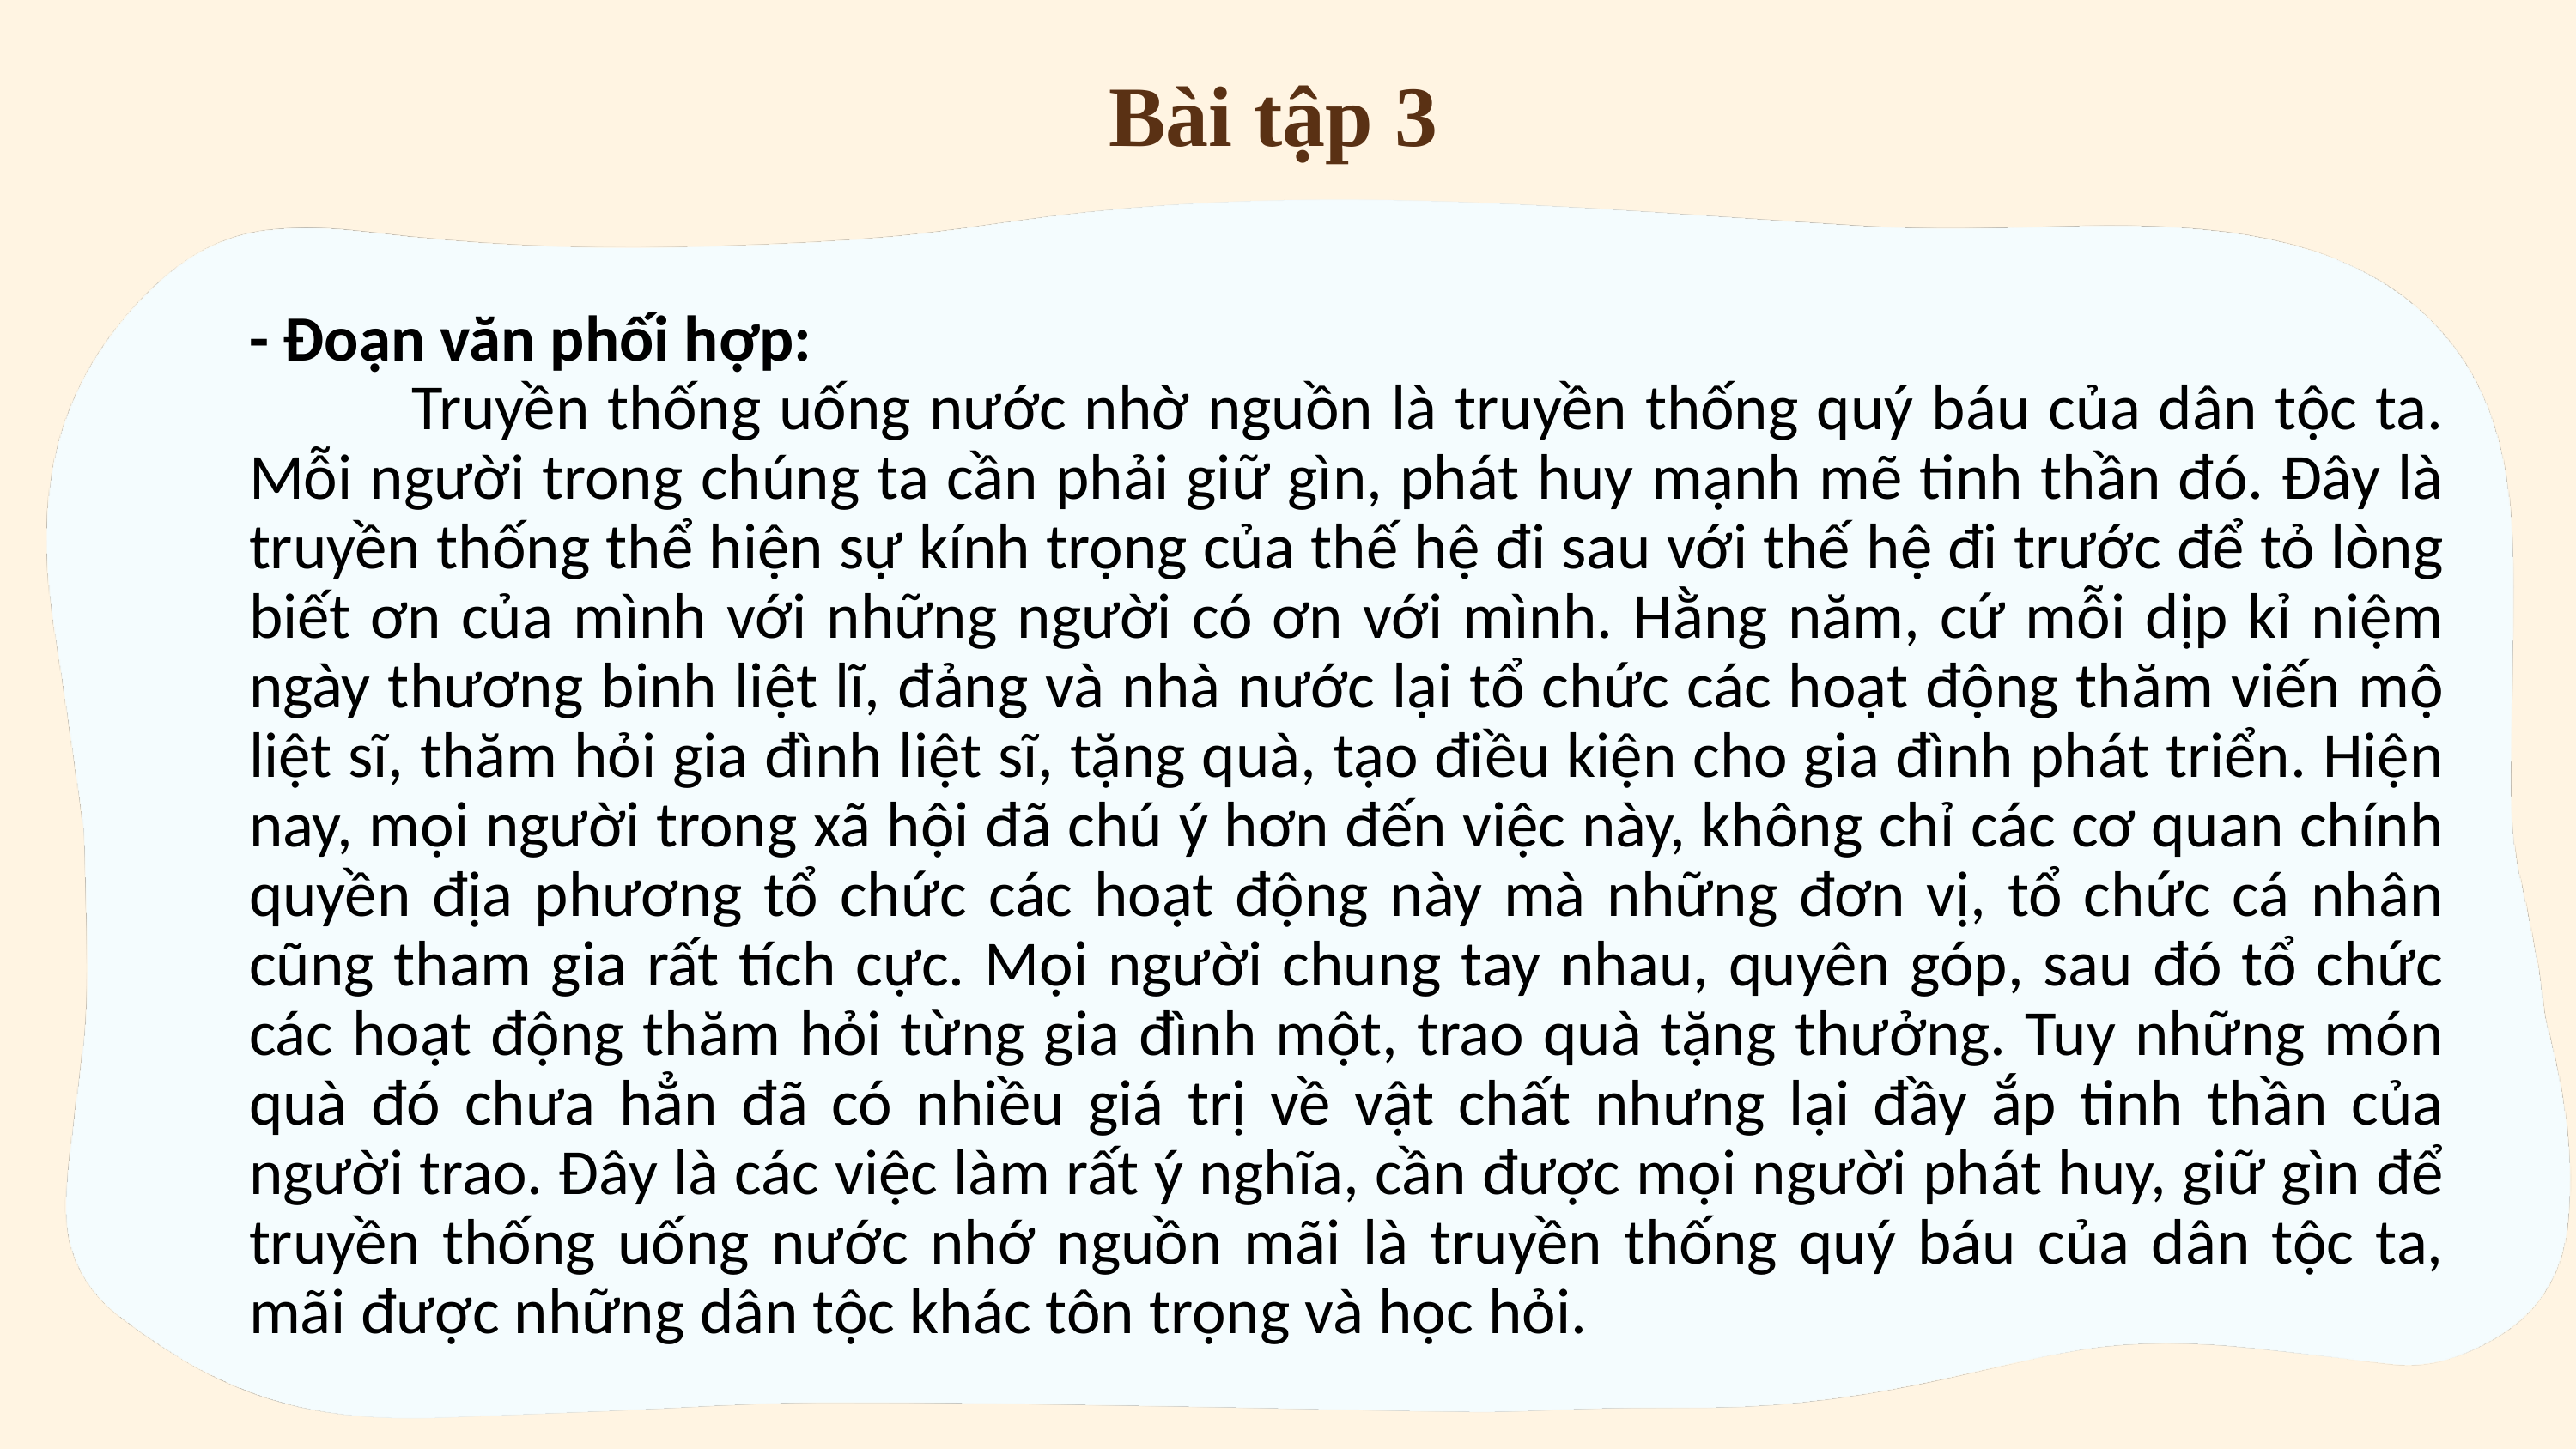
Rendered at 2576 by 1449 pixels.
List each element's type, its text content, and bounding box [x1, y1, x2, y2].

text_box [43, 198, 2576, 1420]
text_box Bài tập 3 [998, 54, 1528, 170]
text_box - Đoạn văn phối hợp: Truyền thống uống nước nhờ nguồn là truyền thống quý báu của dân tộc ta. Mỗi người trong chúng ta cần phải giữ gìn, phát huy mạnh mẽ tinh thần đó. Đây là truyền thống thể hiện sự kính trọng của thế hệ đi sau với thế hệ đi trước để tỏ lòng biết ơn của mình với những người có ơn với mình. Hằng năm, cứ mỗi dịp kỉ niệm ngày thương binh liệt lĩ, đảng và nhà nước lại tổ chức các hoạt động thăm viến mộ liệt sĩ, thăm hỏi gia đình liệt sĩ, tặng quà, tạo điều kiện cho gia đình phát triển. Hiện nay, mọi người trong xã hội đã chú ý hơn đến việc này, không chỉ các cơ quan chính quyền địa phương tổ chức các hoạt động này mà những đơn vị, tổ chức cá nhân cũng tham gia rất tích cực. Mọi người chung tay nhau, quyên góp, sau đó tổ chức các hoạt động thăm hỏi từng gia đình một, trao quà tặng thưởng. Tuy những món quà đó chưa hẳn đã có nhiều giá trị về vật chất nhưng lại đầy ắp tinh thần của người trao. Đây là các việc làm rất ý nghĩa, cần được mọi người phát huy, giữ gìn để truyền thống uống nước nhớ nguồn mãi là truyền thống quý báu của dân tộc ta, mãi được những dân tộc khác tôn trọng và học hỏi. [235, 616, 2457, 1036]
